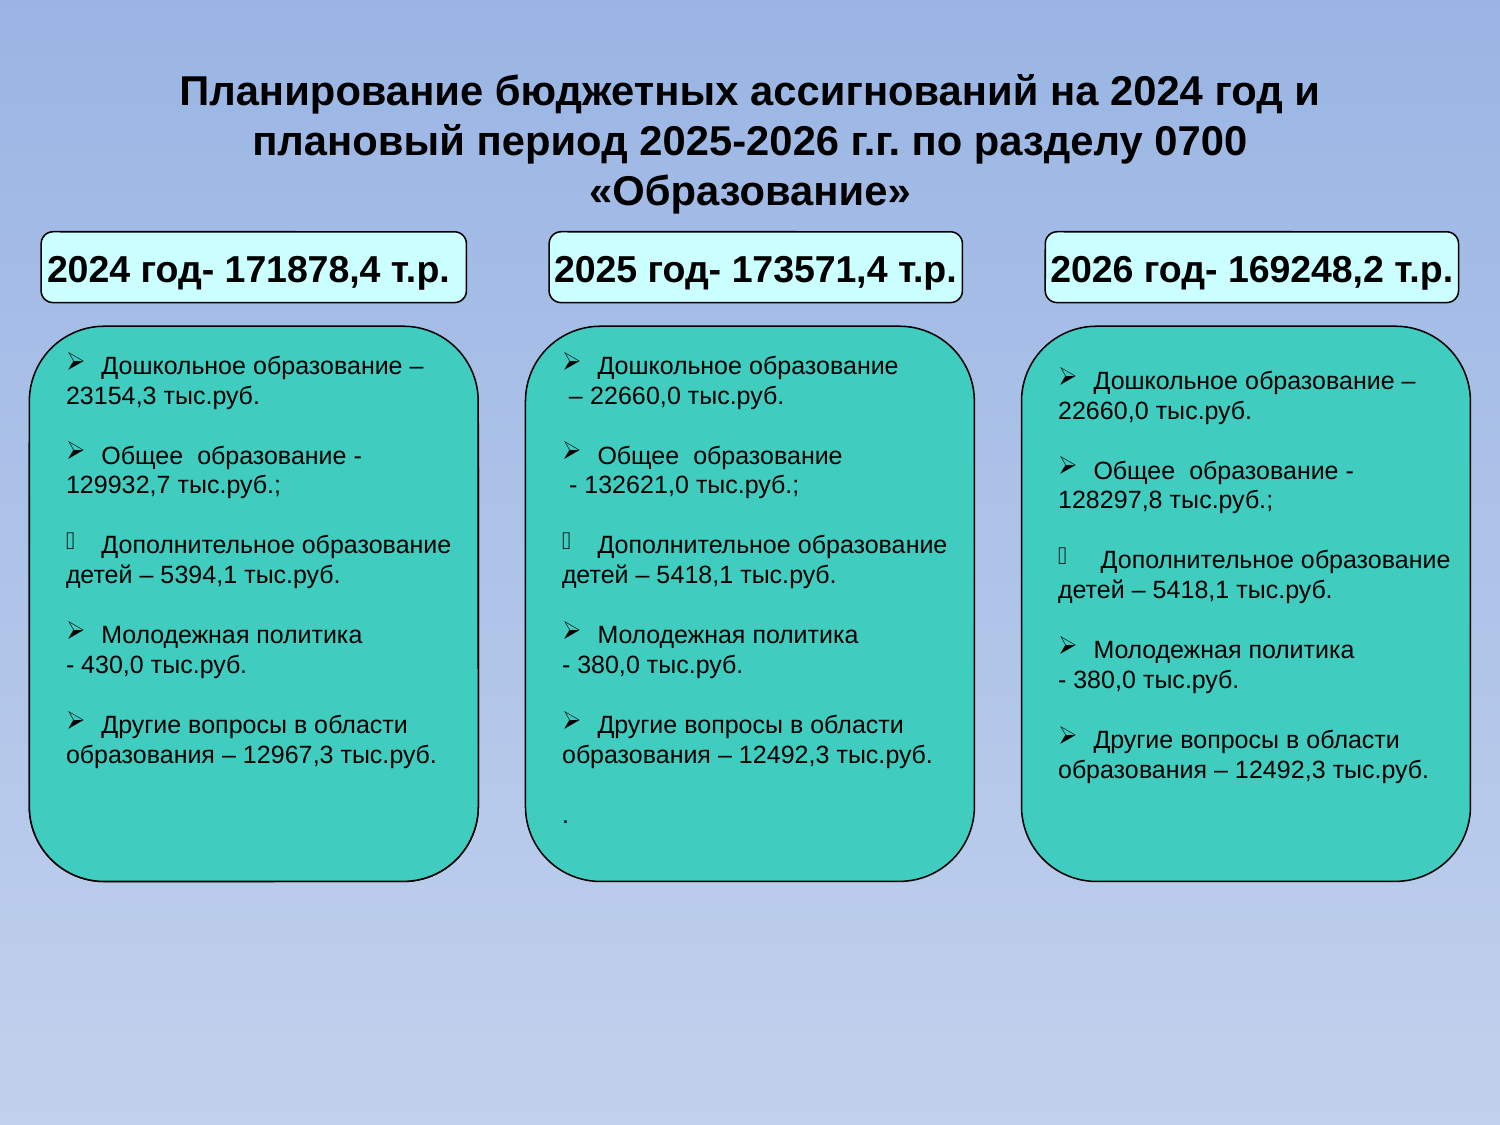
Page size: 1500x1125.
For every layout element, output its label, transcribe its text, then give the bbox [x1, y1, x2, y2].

text_box 2024 год- 171878,4 т.р. [41, 231, 467, 303]
title Планирование бюджетных ассигнований на 2024 год и плановый период 2025-2026 г.г. по разделу 0700 «Образование» [74, 44, 1426, 233]
text_box Дошкольное образование – 23154,3 тыс.руб. Общее образование - 129932,7 тыс.руб.; Дополнительное образование детей – 5394,1 тыс.руб. Молодежная политика - 430,0 тыс.руб. Другие вопросы в области образования – 12967,3 тыс.руб. [29, 326, 479, 882]
text_box Дошкольное образование – 22660,0 тыс.руб. Общее образование - 128297,8 тыс.руб.; Дополнительное образование детей – 5418,1 тыс.руб. Молодежная политика - 380,0 тыс.руб. Другие вопросы в области образования – 12492,3 тыс.руб. [1021, 326, 1471, 882]
text_box 2025 год- 173571,4 т.р. [549, 231, 963, 303]
text_box Дошкольное образование – 22660,0 тыс.руб. Общее образование - 132621,0 тыс.руб.; Дополнительное образование детей – 5418,1 тыс.руб. Молодежная политика - 380,0 тыс.руб. Другие вопросы в области образования – 12492,3 тыс.руб. . [525, 326, 975, 882]
text_box 2026 год- 169248,2 т.р. [1045, 231, 1459, 303]
